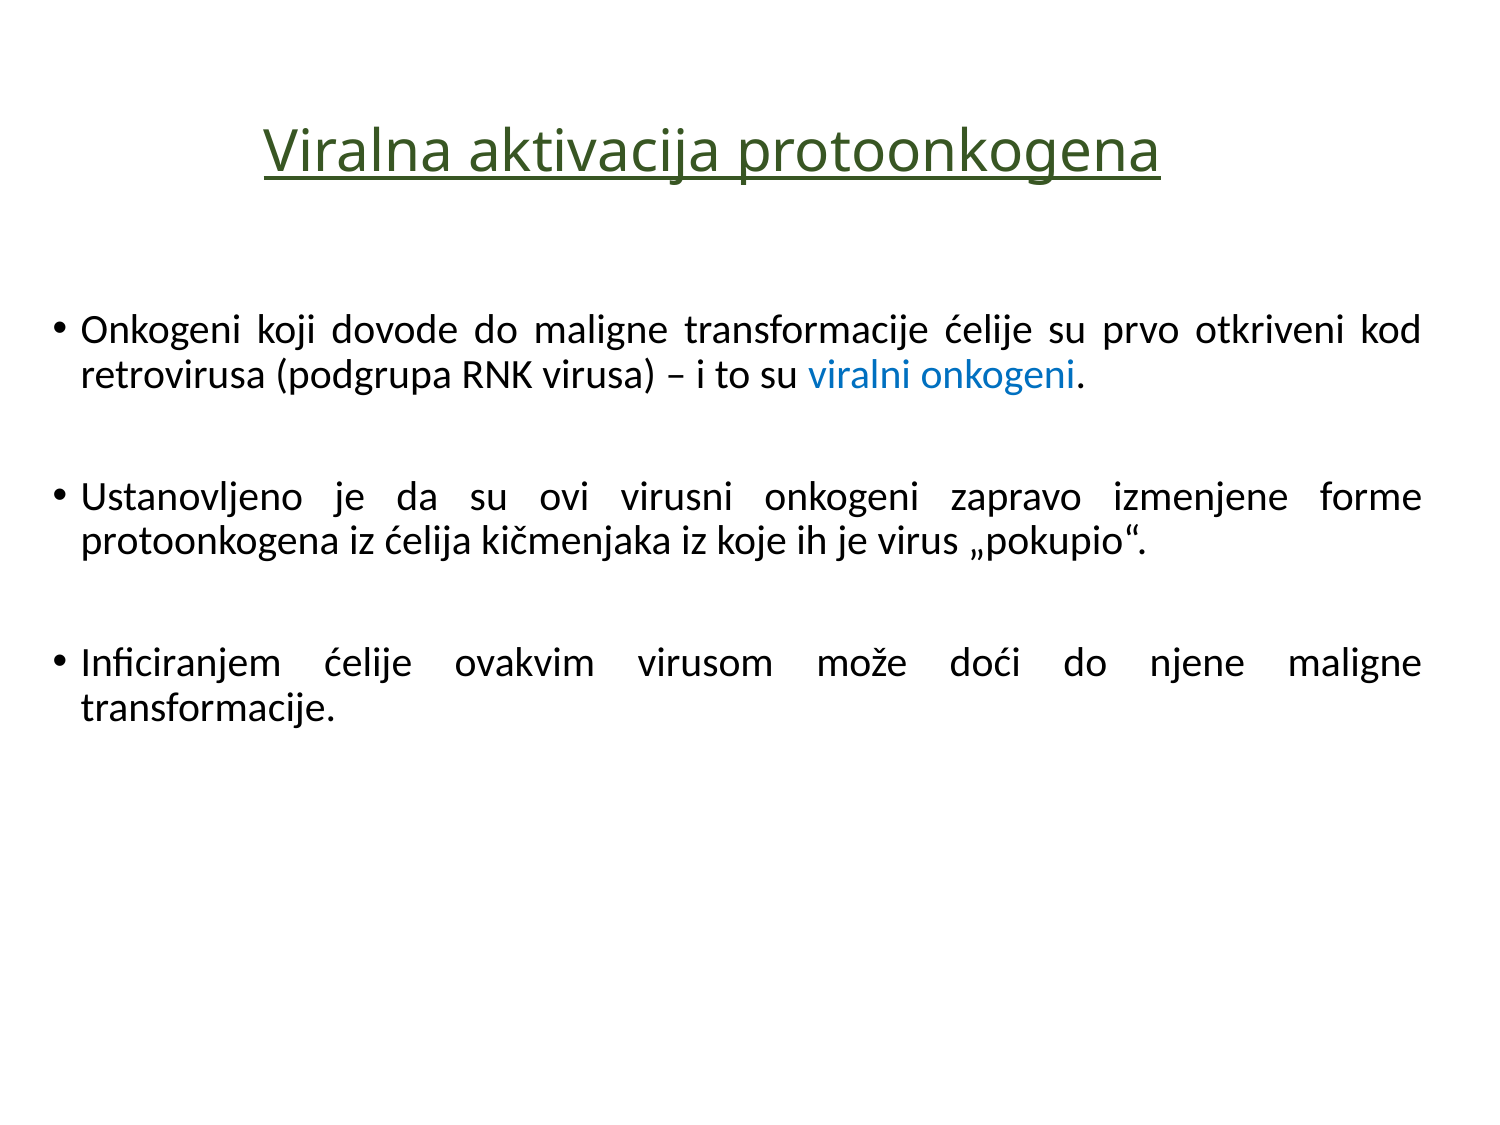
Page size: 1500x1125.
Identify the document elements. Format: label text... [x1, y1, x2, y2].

list Onkogeni koji dovode do maligne transformacije ćelije su prvo otkriveni kod retrovirusa (podgrupa RNK virusa) – i to su viralni onkogeni. Ustanovljeno je da su ovi virusni onkogeni zapravo izmenjene forme protoonkogena iz ćelija kičmenjaka iz koje ih je virus „pokupio“. Inficiranjem ćelije ovakvim virusom može doći do njene maligne transformacije. [37, 299, 1438, 780]
title Viralna aktivacija protoonkogena [37, 87, 1388, 218]
